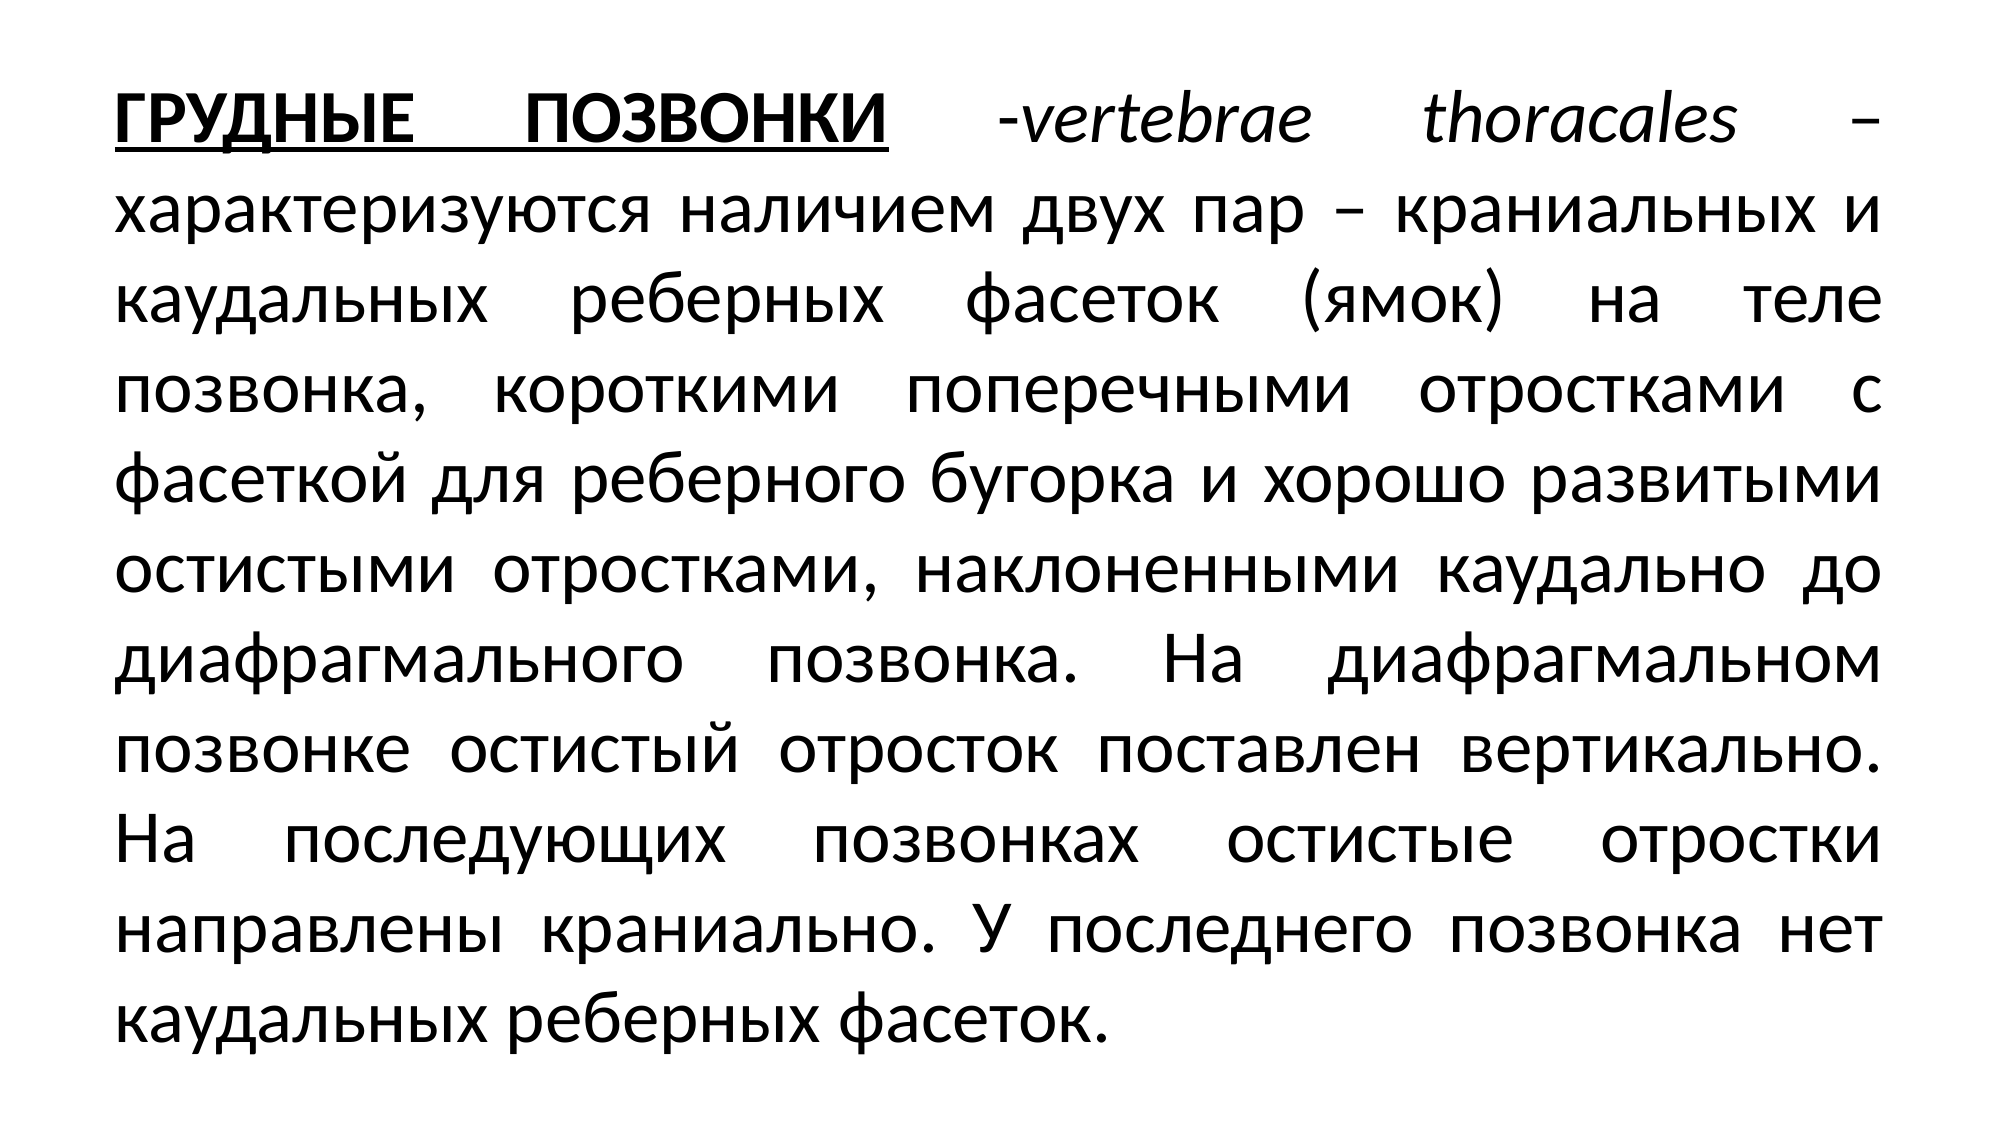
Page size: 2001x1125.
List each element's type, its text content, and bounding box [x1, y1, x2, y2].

title ГРУДНЫЕ ПОЗВОНКИ -vertebrae thoracales – характеризуются наличием двух пар – краниальных и каудальных реберных фасеток (ямок) на теле позвонка, короткими поперечными отростками с фасеткой для реберного бугорка и хорошо развитыми остистыми отростками, наклоненными каудально до диафрагмального позвонка. На диафрагмальном позвонке остистый отросток поставлен вертикально. На последующих позвонках остистые отростки направлены краниально. У последнего позвонка нет каудальных реберных фасеток. [99, 0, 1900, 1125]
